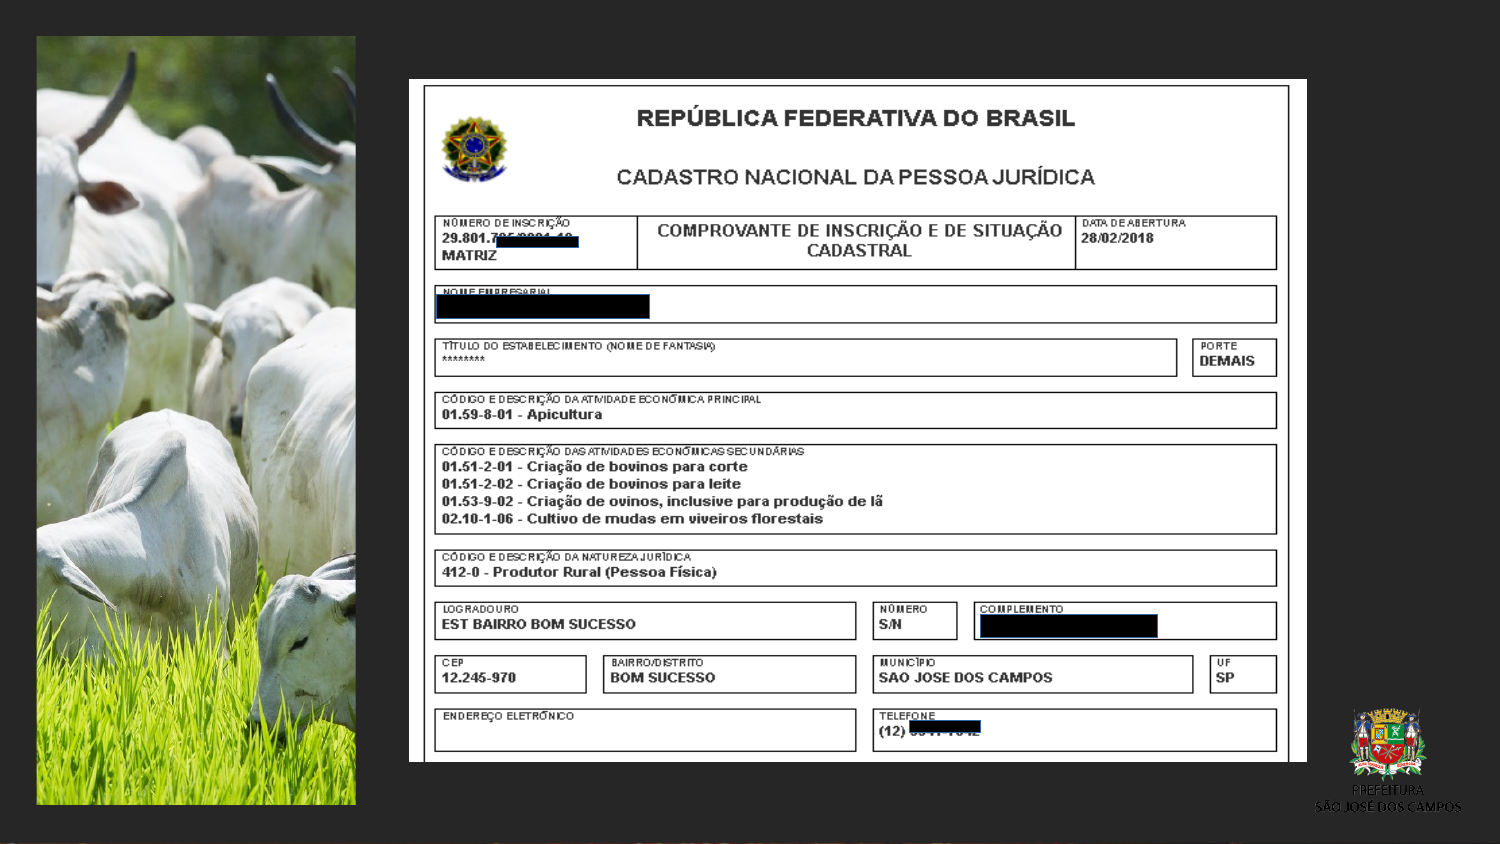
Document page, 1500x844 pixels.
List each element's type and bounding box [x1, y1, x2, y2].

picture [409, 79, 1307, 762]
picture [1315, 708, 1461, 812]
picture [36, 36, 356, 805]
